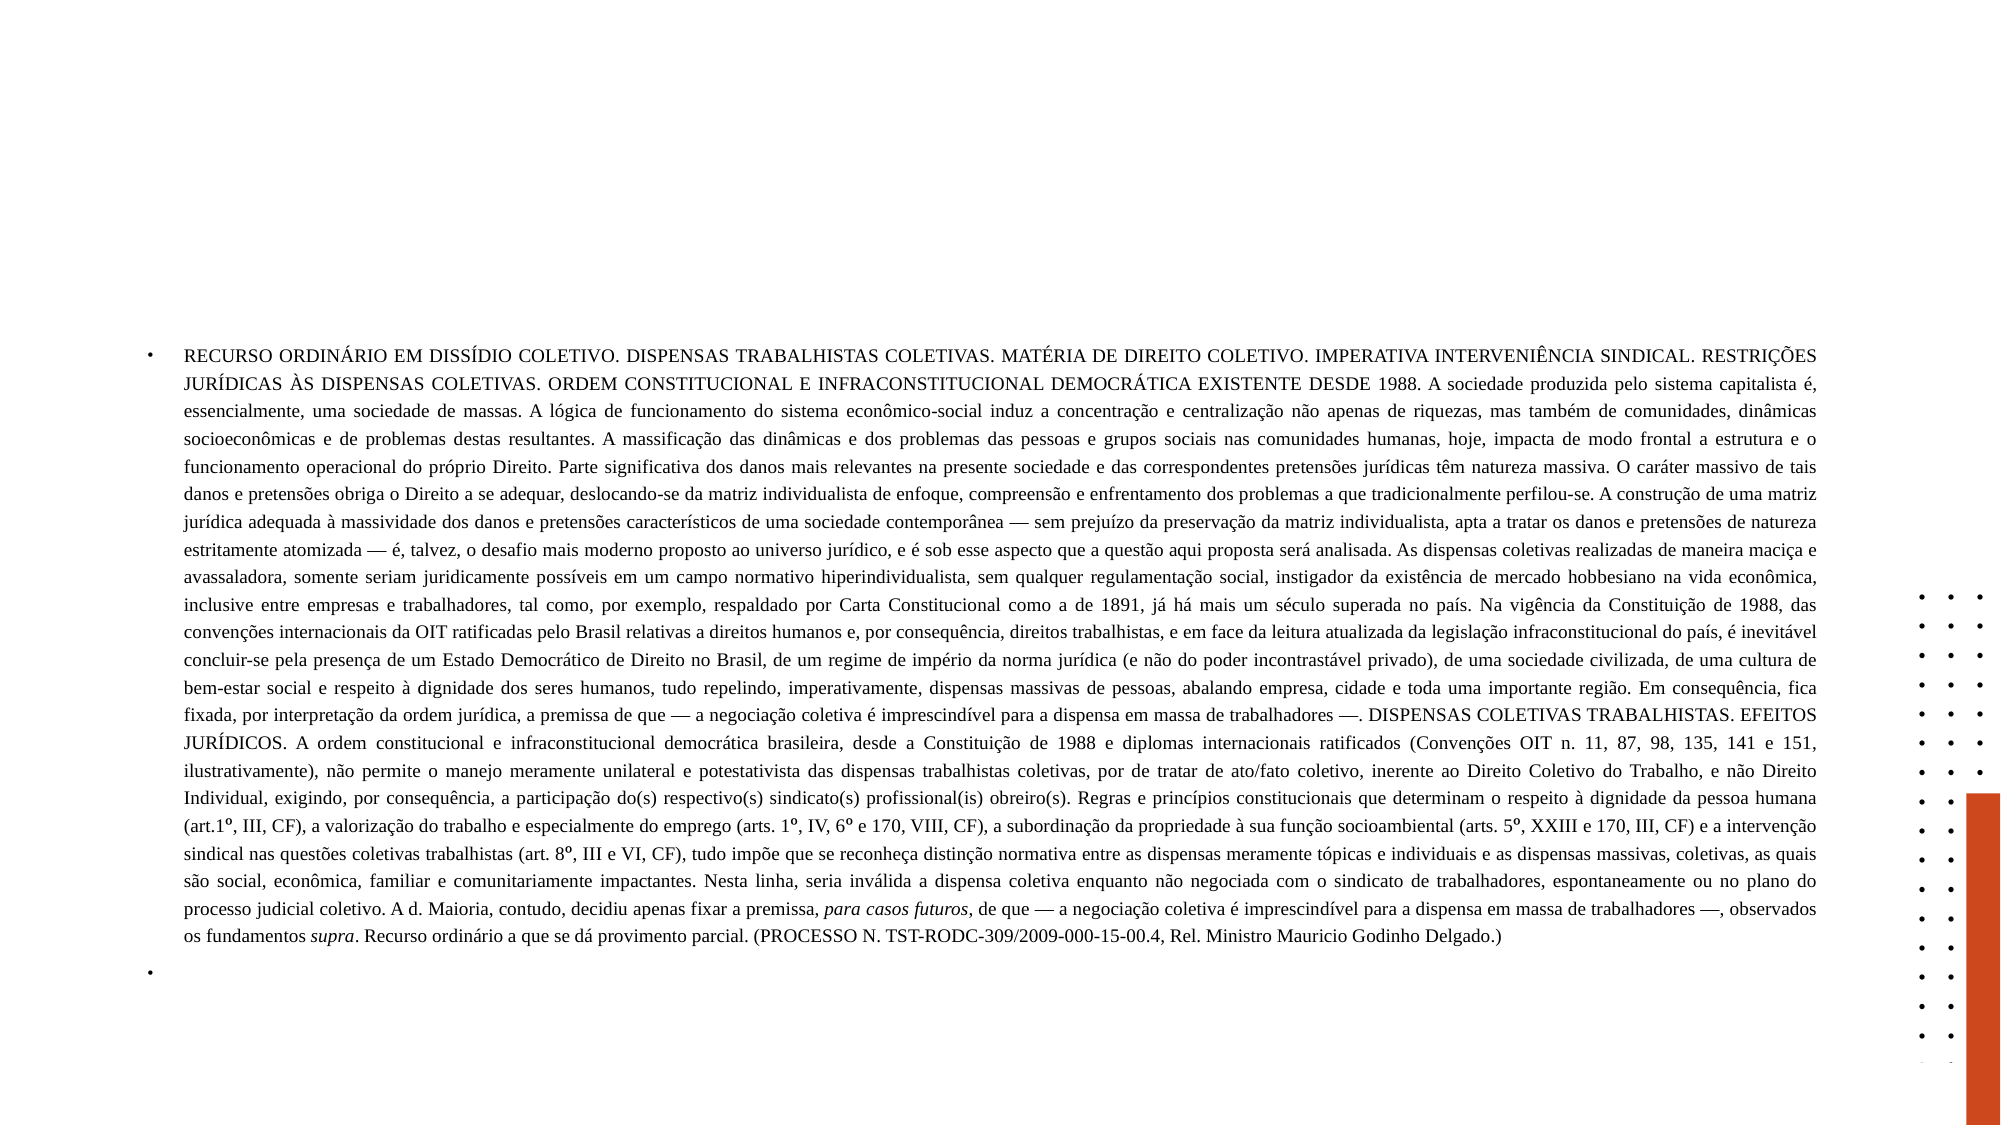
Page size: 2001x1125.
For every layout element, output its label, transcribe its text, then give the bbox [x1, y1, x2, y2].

list RECURSO ORDINÁRIO EM DISSÍDIO COLETIVO. DISPENSAS TRABALHISTAS COLETIVAS. MATÉRIA DE DIREITO COLETIVO. IMPERATIVA INTERVENIÊNCIA SINDICAL. RESTRIÇÕES JURÍDICAS ÀS DISPENSAS COLETIVAS. ORDEM CONSTITUCIONAL E INFRACONSTITUCIONAL DEMOCRÁTICA EXISTENTE DESDE 1988. A sociedade produzida pelo sistema capitalista é, essencialmente, uma sociedade de massas. A lógica de funcionamento do sistema econômico-social induz a concentração e centralização não apenas de riquezas, mas também de comunidades, dinâmicas socioeconômicas e de problemas destas resultantes. A massificação das dinâmicas e dos problemas das pessoas e grupos sociais nas comunidades humanas, hoje, impacta de modo frontal a estrutura e o funcionamento operacional do próprio Direito. Parte significativa dos danos mais relevantes na presente sociedade e das correspondentes pretensões jurídicas têm natureza massiva. O caráter massivo de tais danos e pretensões obriga o Direito a se adequar, deslocando-se da matriz individualista de enfoque, compreensão e enfrentamento dos problemas a que tradicionalmente perfilou-se. A construção de uma matriz jurídica adequada à massividade dos danos e pretensões característicos de uma sociedade contemporânea — sem prejuízo da preservação da matriz individualista, apta a tratar os danos e pretensões de natureza estritamente atomizada — é, talvez, o desafio mais moderno proposto ao universo jurídico, e é sob esse aspecto que a questão aqui proposta será analisada. As dispensas coletivas realizadas de maneira maciça e avassaladora, somente seriam juridicamente possíveis em um campo normativo hiperindividualista, sem qualquer regulamentação social, instigador da existência de mercado hobbesiano na vida econômica, inclusive entre empresas e trabalhadores, tal como, por exemplo, respaldado por Carta Constitucional como a de 1891, já há mais um século superada no país. Na vigência da Constituição de 1988, das convenções internacionais da OIT ratificadas pelo Brasil relativas a direitos humanos e, por consequência, direitos trabalhistas, e em face da leitura atualizada da legislação infraconstitucional do país, é inevitável concluir-se pela presença de um Estado Democrático de Direito no Brasil, de um regime de império da norma jurídica (e não do poder incontrastável privado), de uma sociedade civilizada, de uma cultura de bem-estar social e respeito à dignidade dos seres humanos, tudo repelindo, imperativamente, dispensas massivas de pessoas, abalando empresa, cidade e toda uma importante região. Em consequência, fica fixada, por interpretação da ordem jurídica, a premissa de que — a negociação coletiva é imprescindível para a dispensa em massa de trabalhadores —. DISPENSAS COLETIVAS TRABALHISTAS. EFEITOS JURÍDICOS. A ordem constitucional e infraconstitucional democrática brasileira, desde a Constituição de 1988 e diplomas internacionais ratificados (Convenções OIT n. 11, 87, 98, 135, 141 e 151, ilustrativamente), não permite o manejo meramente unilateral e potestativista das dispensas trabalhistas coletivas, por de tratar de ato/fato coletivo, inerente ao Direito Coletivo do Trabalho, e não Direito Individual, exigindo, por consequência, a participação do(s) respectivo(s) sindicato(s) profissional(is) obreiro(s). Regras e princípios constitucionais que determinam o respeito à dignidade da pessoa humana (art.1º, III, CF), a valorização do trabalho e especialmente do emprego (arts. 1º, IV, 6º e 170, VIII, CF), a subordinação da propriedade à sua função socioambiental (arts. 5º, XXIII e 170, III, CF) e a intervenção sindical nas questões coletivas trabalhistas (art. 8º, III e VI, CF), tudo impõe que se reconheça distinção normativa entre as dispensas meramente tópicas e individuais e as dispensas massivas, coletivas, as quais são social, econômica, familiar e comunitariamente impactantes. Nesta linha, seria inválida a dispensa coletiva enquanto não negociada com o sindicato de trabalhadores, espontaneamente ou no plano do processo judicial coletivo. A d. Maioria, contudo, decidiu apenas fixar a premissa, para casos futuros, de que — a negociação coletiva é imprescindível para a dispensa em massa de trabalhadores —, observados os fundamentos supra. Recurso ordinário a que se dá provimento parcial. (PROCESSO N. TST-RODC-309/2009-000-15-00.4, Rel. Ministro Mauricio Godinho Delgado.) [132, 331, 1832, 1007]
picture [1907, 582, 1994, 1064]
